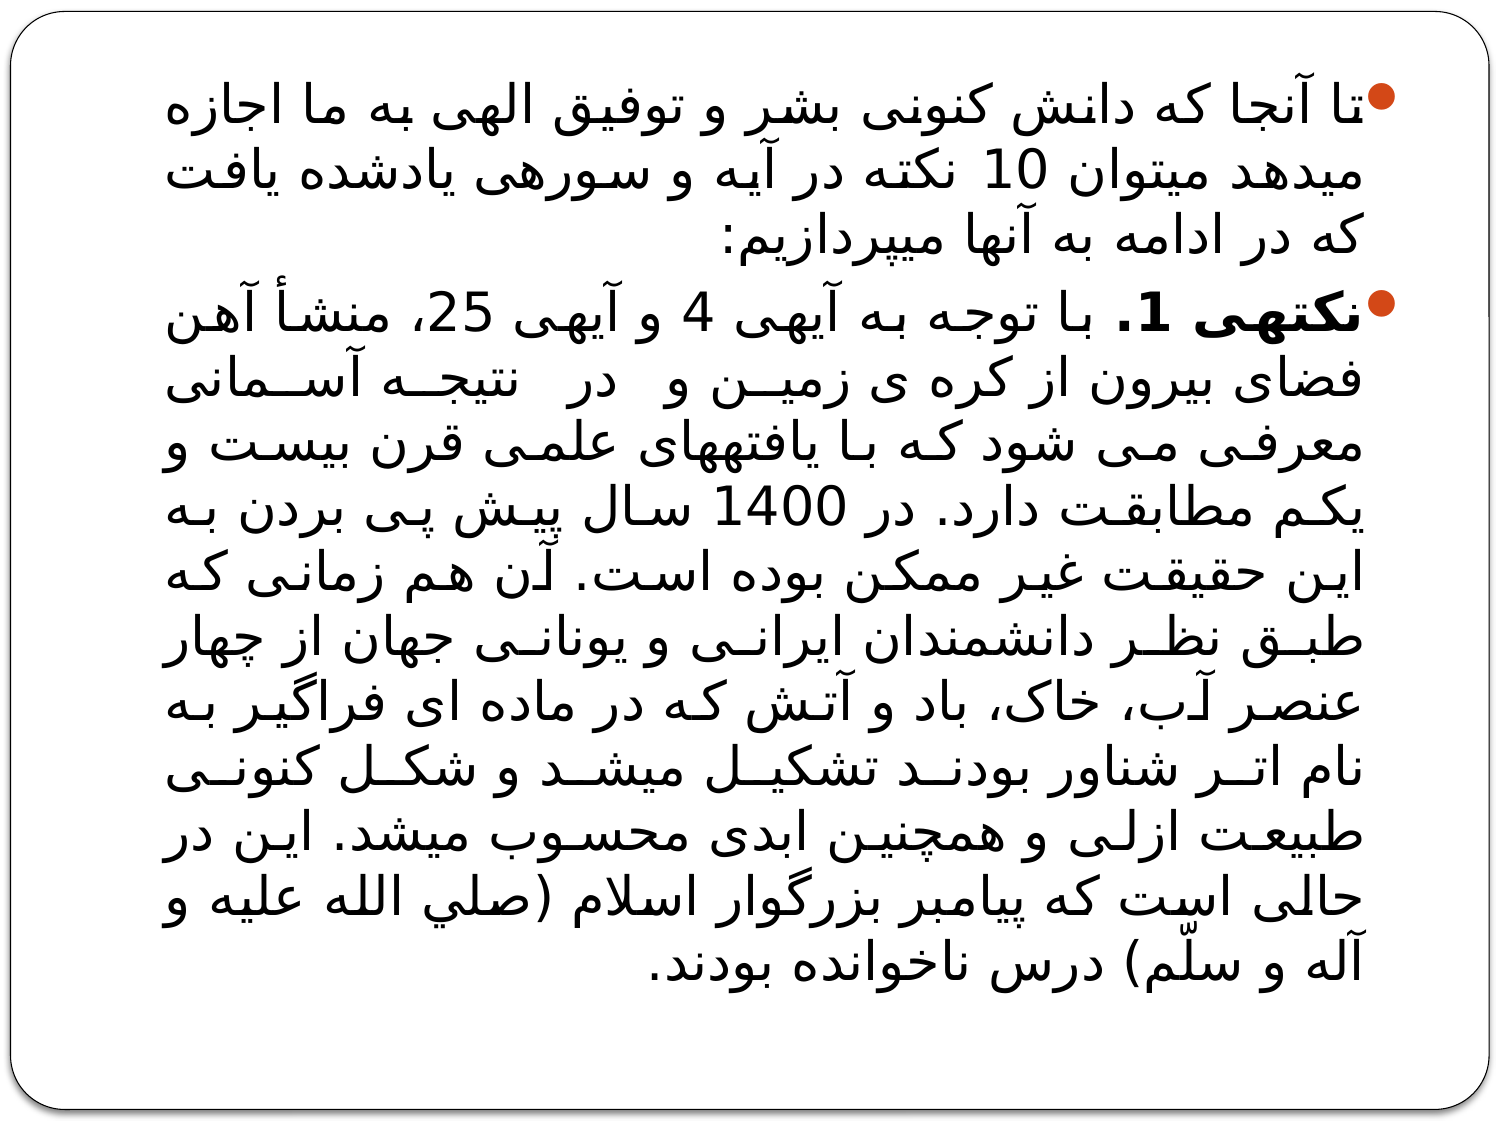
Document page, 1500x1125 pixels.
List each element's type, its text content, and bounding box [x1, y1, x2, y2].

list تا آنجا که دانش کنونی بشر و توفیق الهی به ما اجازه می‍دهد می‍توان 10 نکته در آیه و سوره‍ی یادشده یافت که در ادامه به آنها می‍پردازیم: نکته‍ی 1. با توجه به آیه‍ی 4 و آیه‍ی 25، منشأ آهن فضای بیرون از کره ی زمین و در نتیجه آسمانی معرفی می شود که با یافته‍های علمی قرن بیست و یکم مطابقت دارد. در 1400 سال پیش پی بردن به این حقیقت غیر ممکن بوده است. آن هم زمانی که طبق نظر دانشمندان ایرانی و یونانی جهان از چهار عنصر آب، خاک، باد و آتش که در ماده ای فراگیر به نام اتر شناور بودند تشکیل می‍شد و شکل کنونی طبیعت ازلی و همچنین ابدی محسوب می‍شد. این در حالی است که پیامبر بزرگوار اسلام (صلي الله عليه و آله و سلّم) درس ناخوانده بودند. [150, 62, 1425, 988]
